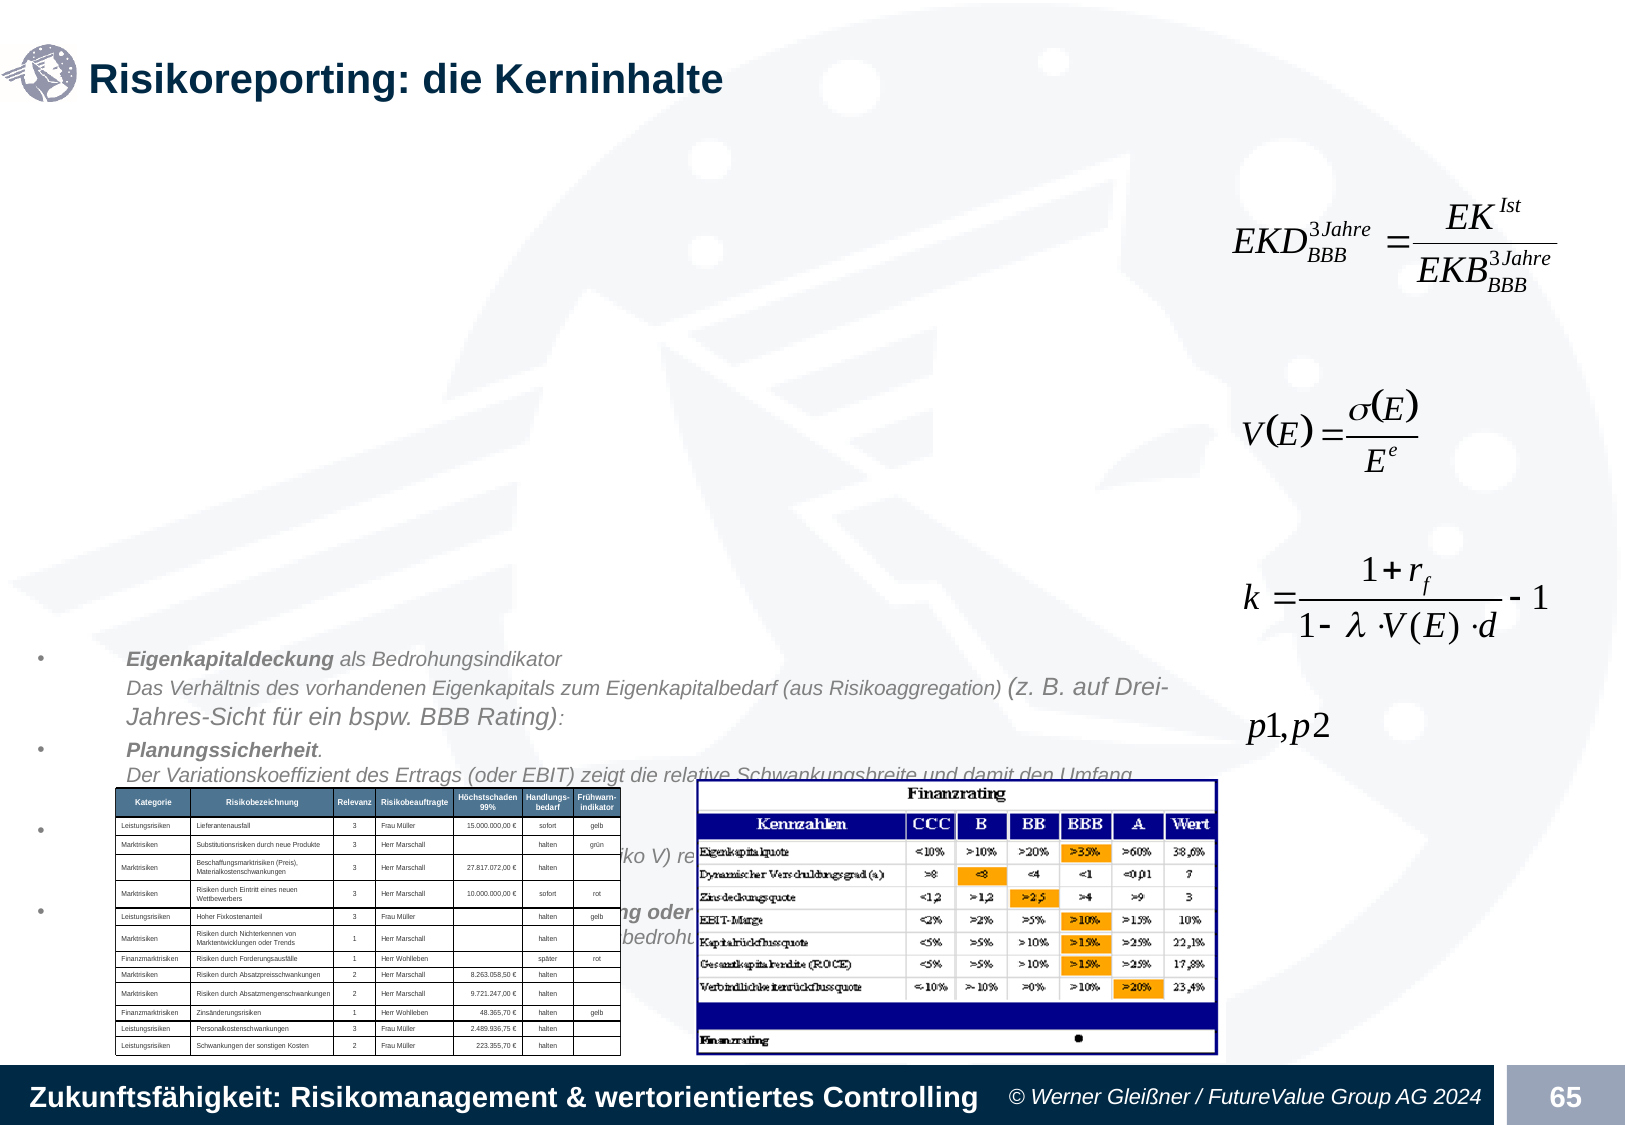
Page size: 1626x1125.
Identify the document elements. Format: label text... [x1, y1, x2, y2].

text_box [1237, 545, 1554, 653]
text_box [1225, 186, 1564, 301]
picture [0, 0, 1625, 1125]
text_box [1237, 703, 1338, 754]
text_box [1238, 384, 1426, 480]
title Risikoreporting: die Kerninhalte [76, 23, 1495, 130]
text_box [114, 787, 621, 1056]
list Eigenkapitaldeckung als Bedrohungsindikator Das Verhältnis des vorhandenen Eigenkapitals zum Eigenkapitalbedarf (aus Risikoaggregation) (z. B. auf Drei-Jahres-Sicht für ein bspw. BBB Rating): Planungssicherheit. Der Variationskoeffizient des Ertrags (oder EBIT) zeigt die relative Schwankungsbreite und damit den Umfang möglicher Planabweichungen Risikogerechte Kapitalkosten risikogerechte Kapitalkosten (basierend auf Ertragsrisiko V) rechen Risiko in Renditeanforderung um („wertorientiertes Management“) Rating und Bedrohung von Zielrating, Mindestrating oder Covenants Insolvenzwahrscheinlichkeit (p) als Maß für „Bestandsbedrohung“ [25, 159, 1203, 987]
